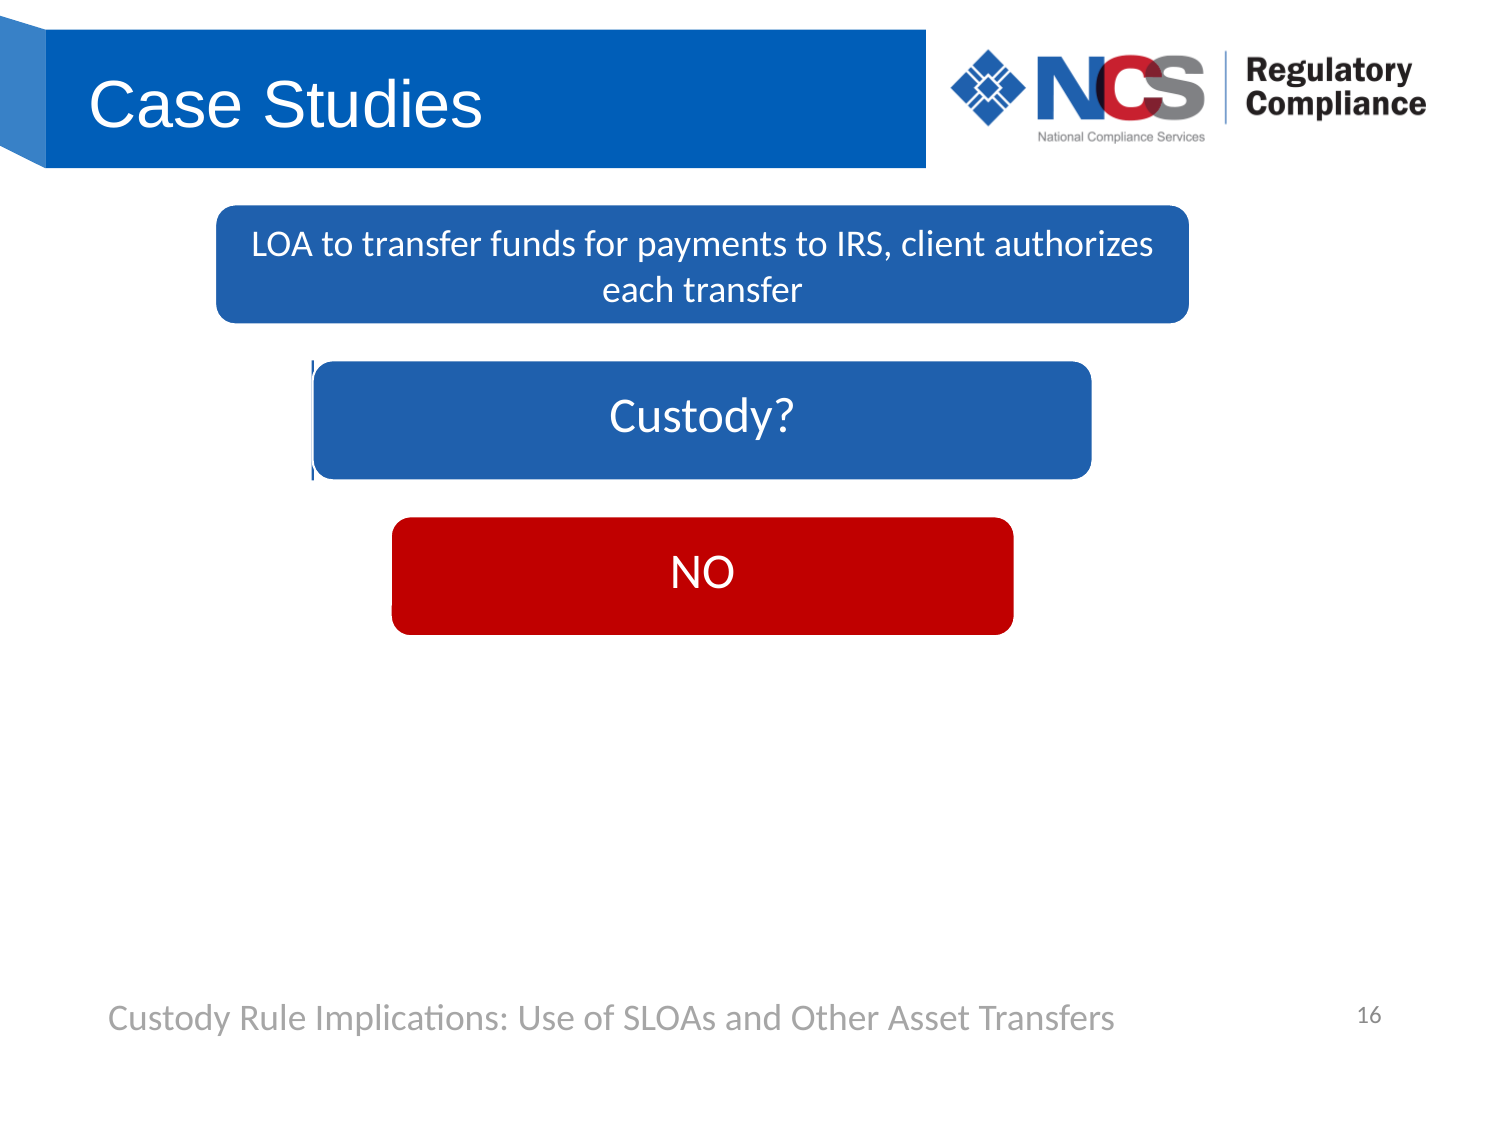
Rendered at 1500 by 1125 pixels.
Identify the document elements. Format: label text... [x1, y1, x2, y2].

slide_number 16 [1059, 983, 1397, 1044]
title Case Studies [73, 45, 925, 167]
picture [0, 0, 1500, 1125]
text_box Custody Rule Implications: Use of SLOAs and Other Asset Transfers [93, 985, 1305, 1046]
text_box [93, 204, 1312, 949]
